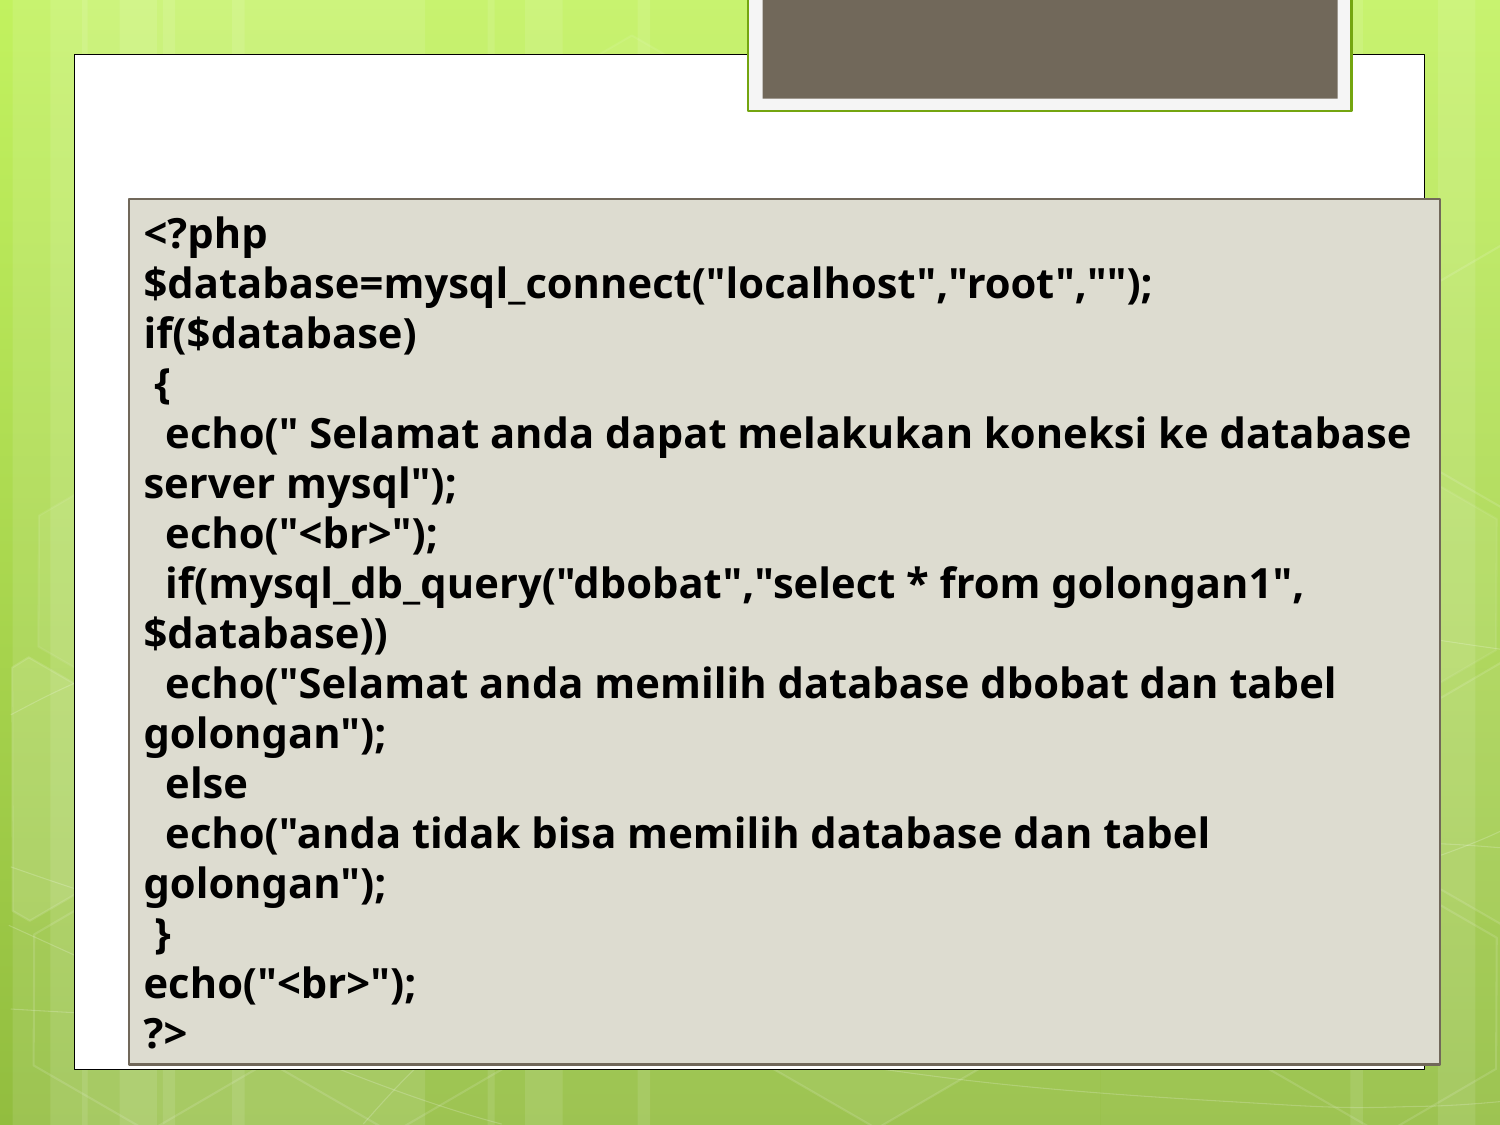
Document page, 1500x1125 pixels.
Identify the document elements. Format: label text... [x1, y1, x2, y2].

text_box <?php $database=mysql_connect("localhost","root",""); if($database) { echo(" Selamat anda dapat melakukan koneksi ke database server mysql"); echo("<br>"); if(mysql_db_query("dbobat","select * from golongan1", $database)) echo("Selamat anda memilih database dbobat dan tabel golongan"); else echo("anda tidak bisa memilih database dan tabel golongan"); } echo("<br>"); ?> [128, 198, 1441, 1066]
